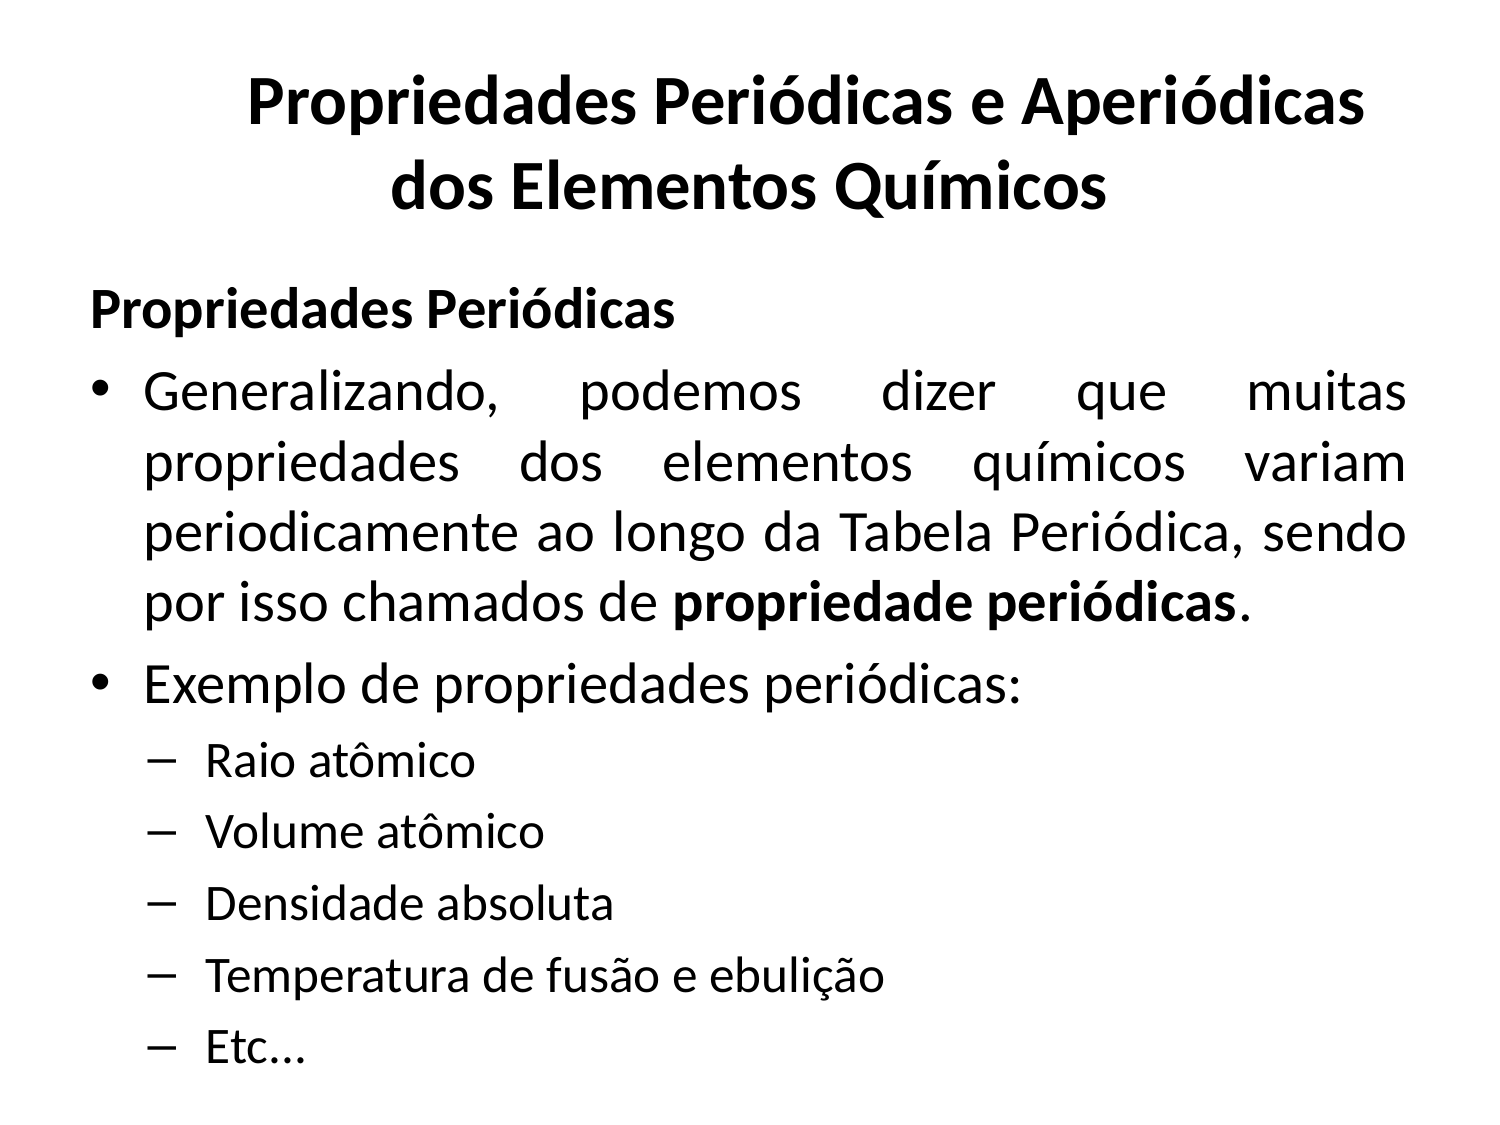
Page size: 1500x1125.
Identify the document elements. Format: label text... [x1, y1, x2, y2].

list Propriedades Periódicas Generalizando, podemos dizer que muitas propriedades dos elementos químicos variam periodicamente ao longo da Tabela Periódica, sendo por isso chamados de propriedade periódicas. Exemplo de propriedades periódicas: Raio atômico Volume atômico Densidade absoluta Temperatura de fusão e ebulição Etc... [75, 262, 1425, 1094]
title Propriedades Periódicas e Aperiódicas dos Elementos Químicos [75, 45, 1425, 233]
